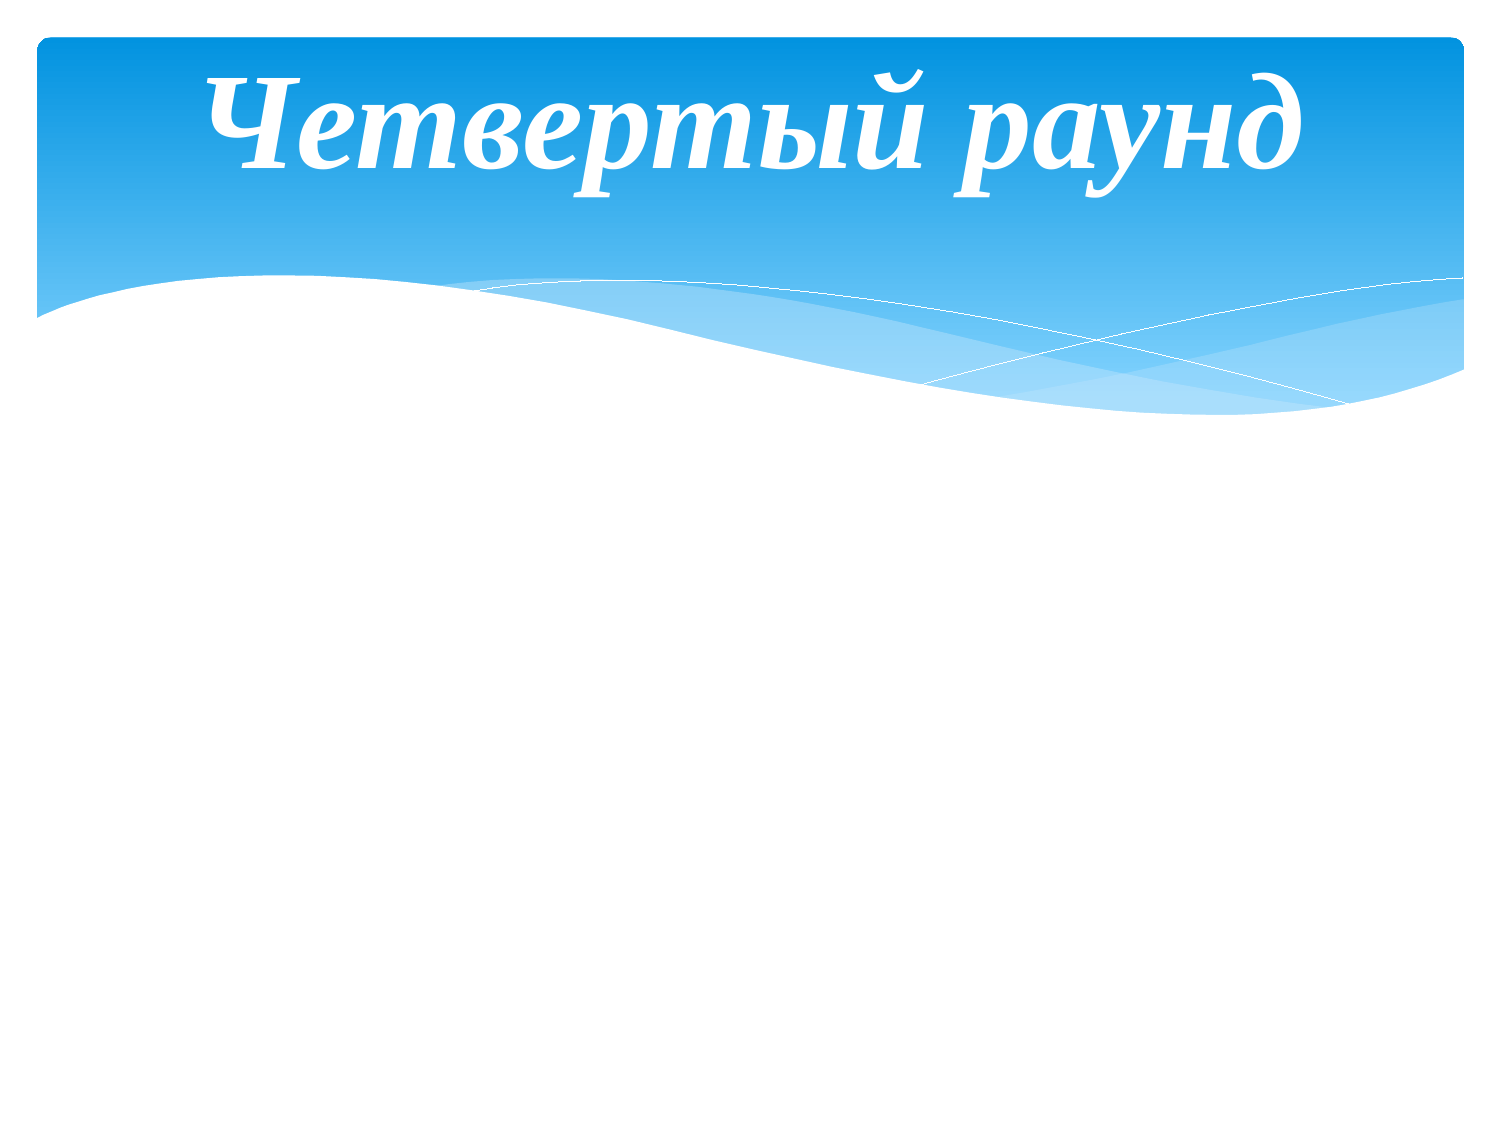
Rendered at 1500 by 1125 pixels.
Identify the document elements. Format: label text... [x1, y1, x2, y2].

picture [875, 73, 891, 78]
title Четвертый раунд [75, 78, 1425, 315]
picture [1253, 73, 1281, 78]
picture [913, 70, 922, 78]
list «ЧАЙНВОРД» [143, 349, 1359, 1005]
